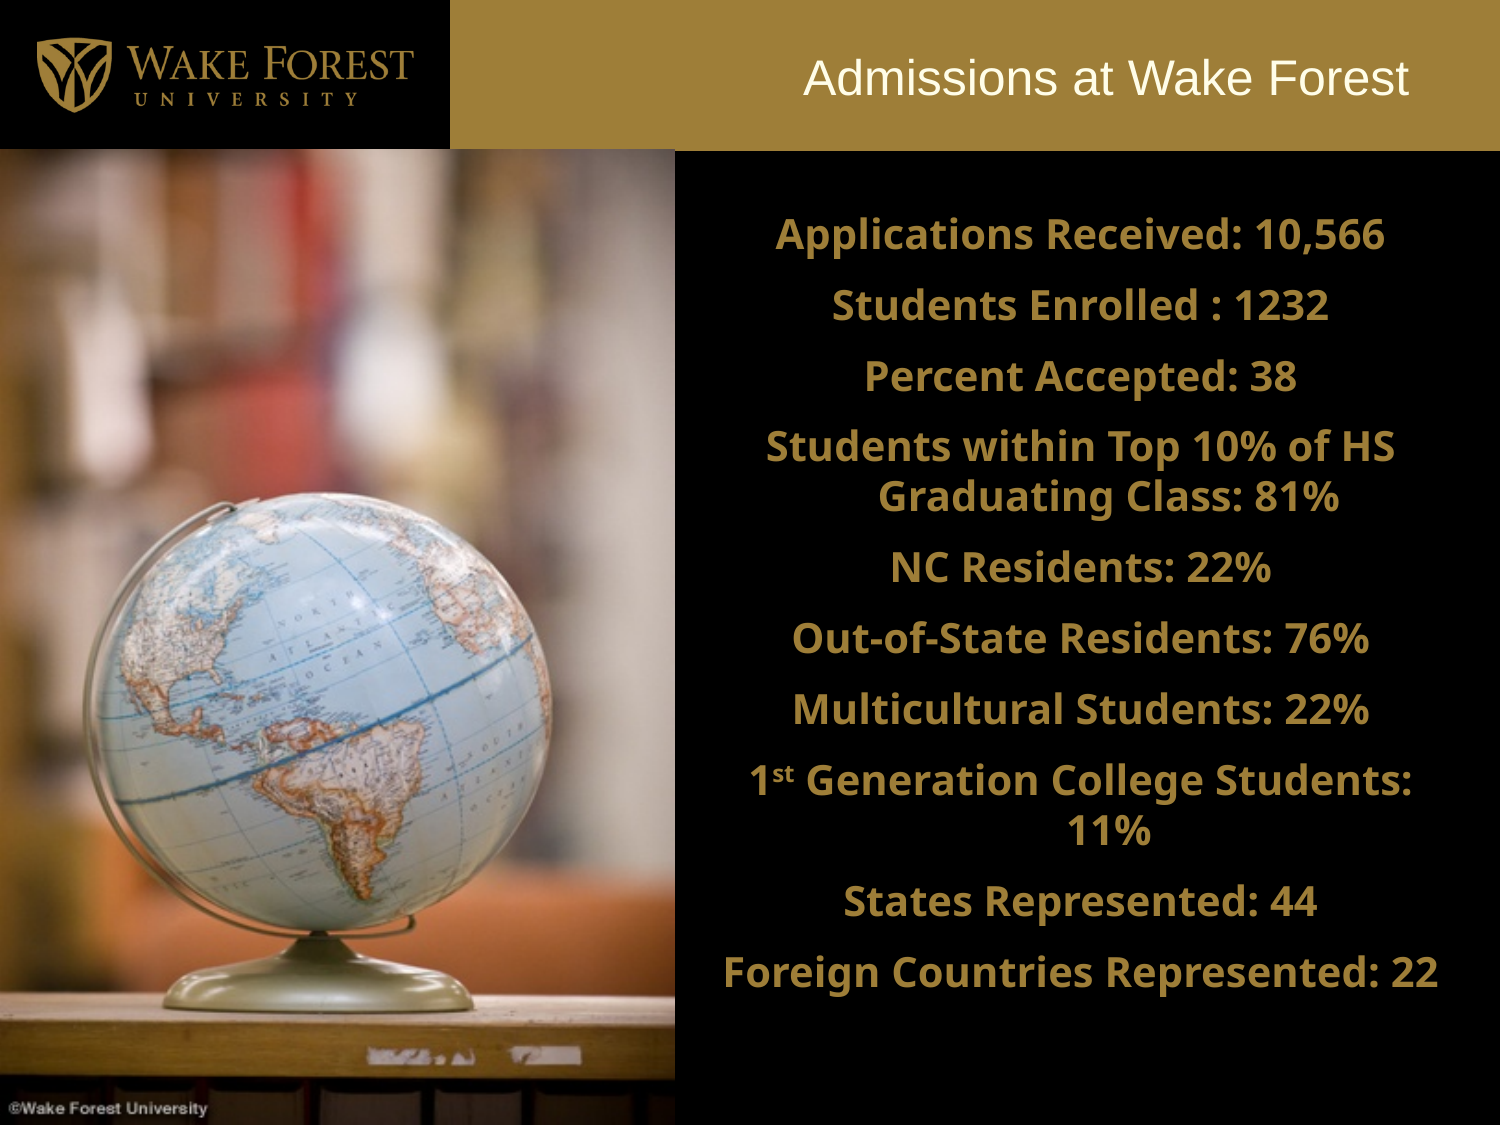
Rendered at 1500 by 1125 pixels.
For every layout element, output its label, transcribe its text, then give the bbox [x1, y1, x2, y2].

picture [0, 149, 676, 1125]
list Applications Received: 10,566 Students Enrolled : 1232 Percent Accepted: 38 Students within Top 10% of HS Graduating Class: 81% NC Residents: 22% Out-of-State Residents: 76% Multicultural Students: 22% 1st Generation College Students: 11% States Represented: 44 Foreign Countries Represented: 22 [699, 199, 1462, 1063]
picture [37, 37, 414, 113]
title Admissions at Wake Forest [524, 0, 1425, 151]
